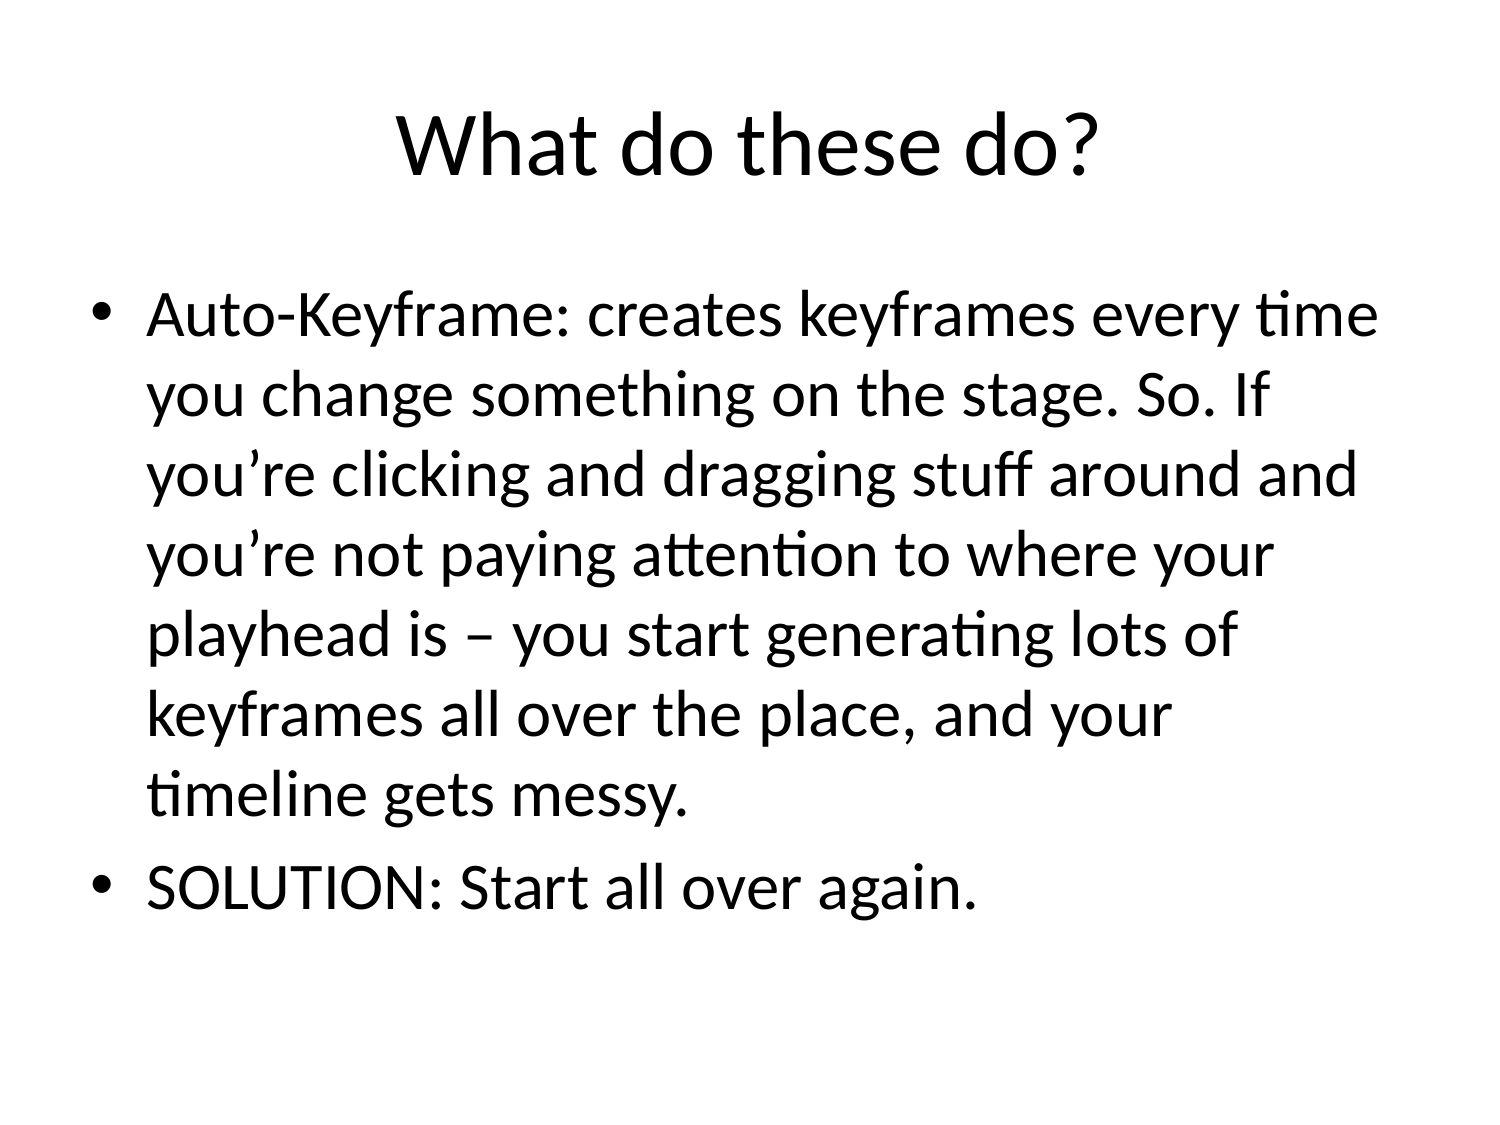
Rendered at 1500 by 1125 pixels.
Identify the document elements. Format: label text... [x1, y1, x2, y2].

list Auto-Keyframe: creates keyframes every time you change something on the stage. So. If you’re clicking and dragging stuff around and you’re not paying attention to where your playhead is – you start generating lots of keyframes all over the place, and your timeline gets messy. SOLUTION: Start all over again. [75, 262, 1425, 1005]
title What do these do? [75, 45, 1425, 233]
